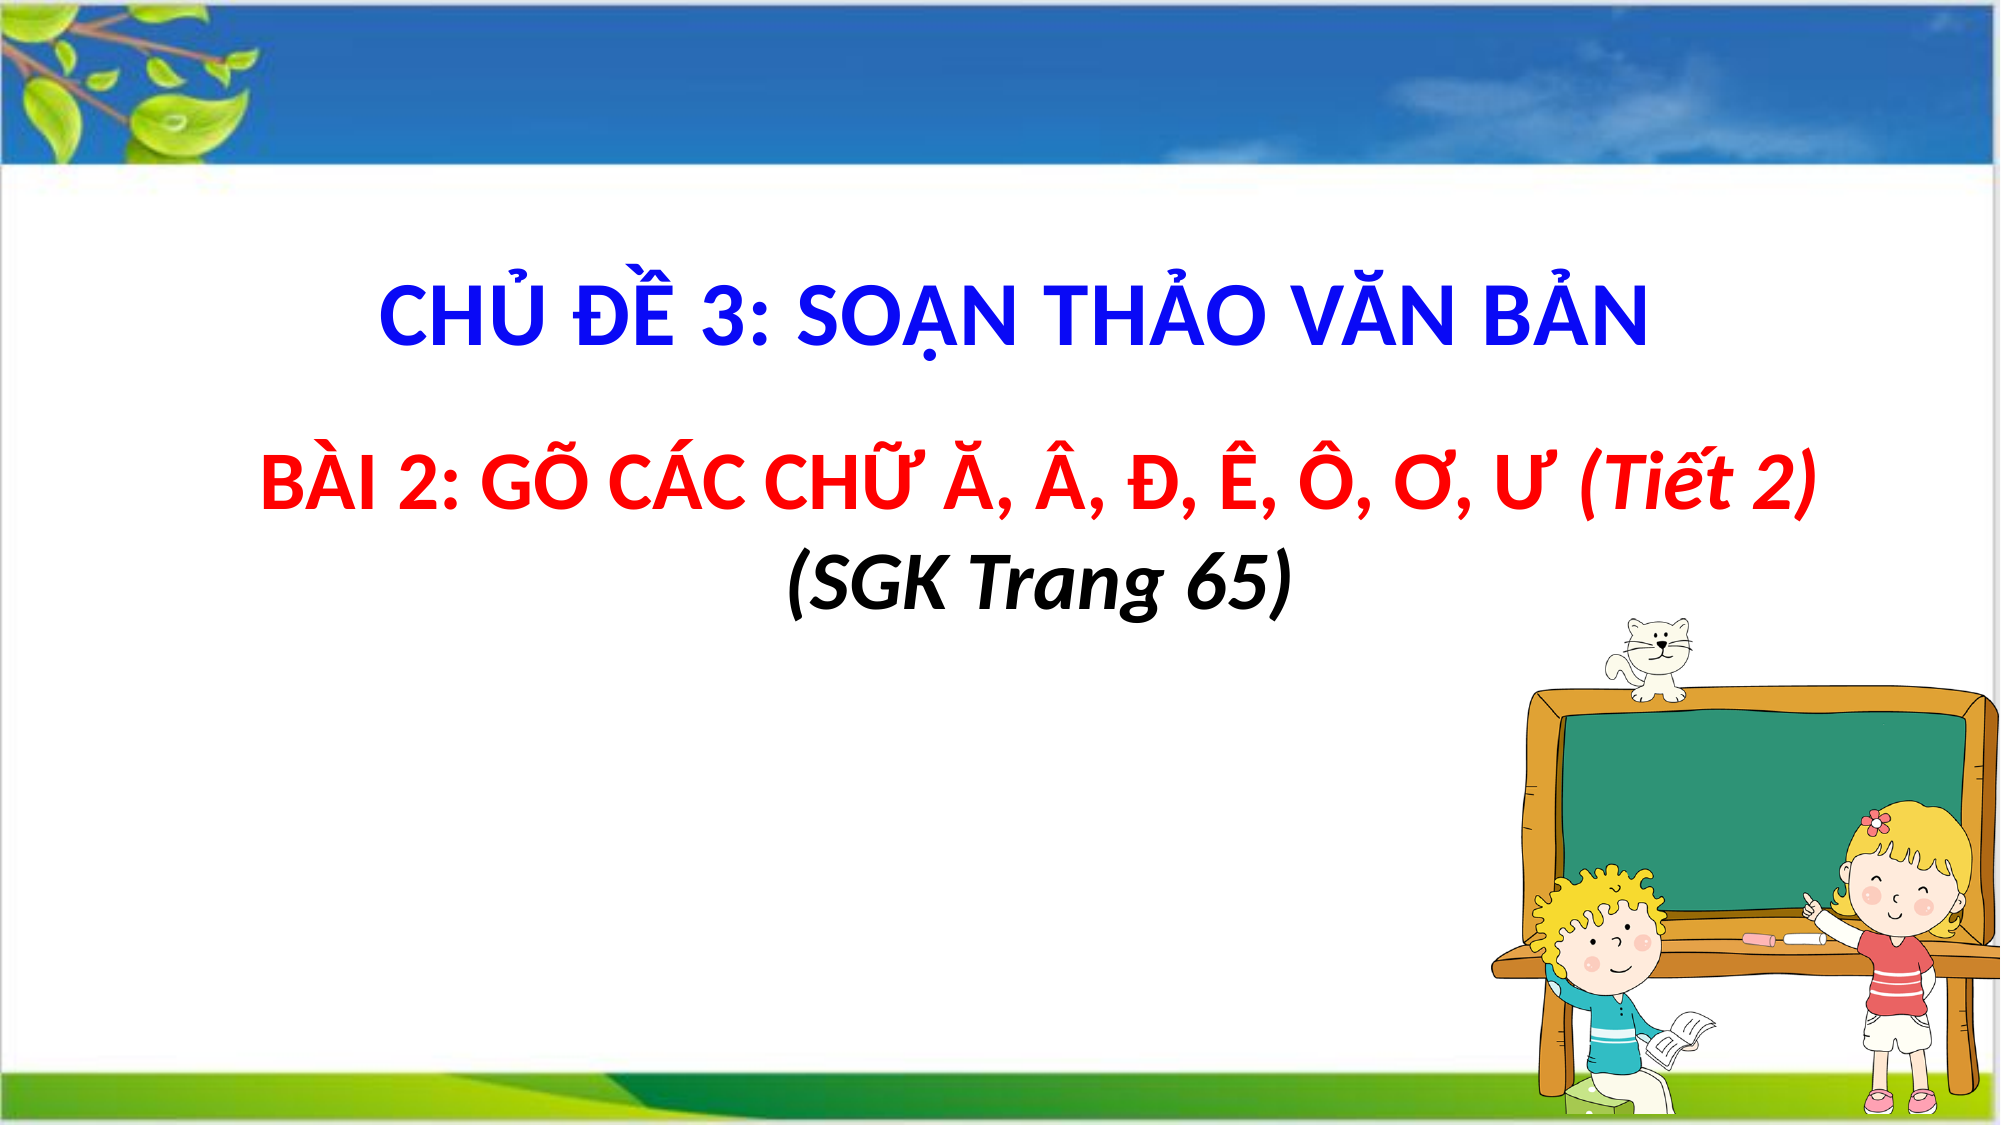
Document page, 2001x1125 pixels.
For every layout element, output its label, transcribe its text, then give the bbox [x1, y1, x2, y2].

text_box BÀI 2: GÕ CÁC CHỮ Ă, Â, Đ, Ê, Ô, Ơ, Ư (Tiết 2) (SGK Trang 65) [131, 416, 1948, 637]
text_box CHỦ ĐỀ 3: SOẠN THẢO VĂN BẢN [359, 243, 1674, 374]
picture [0, 0, 2001, 1125]
